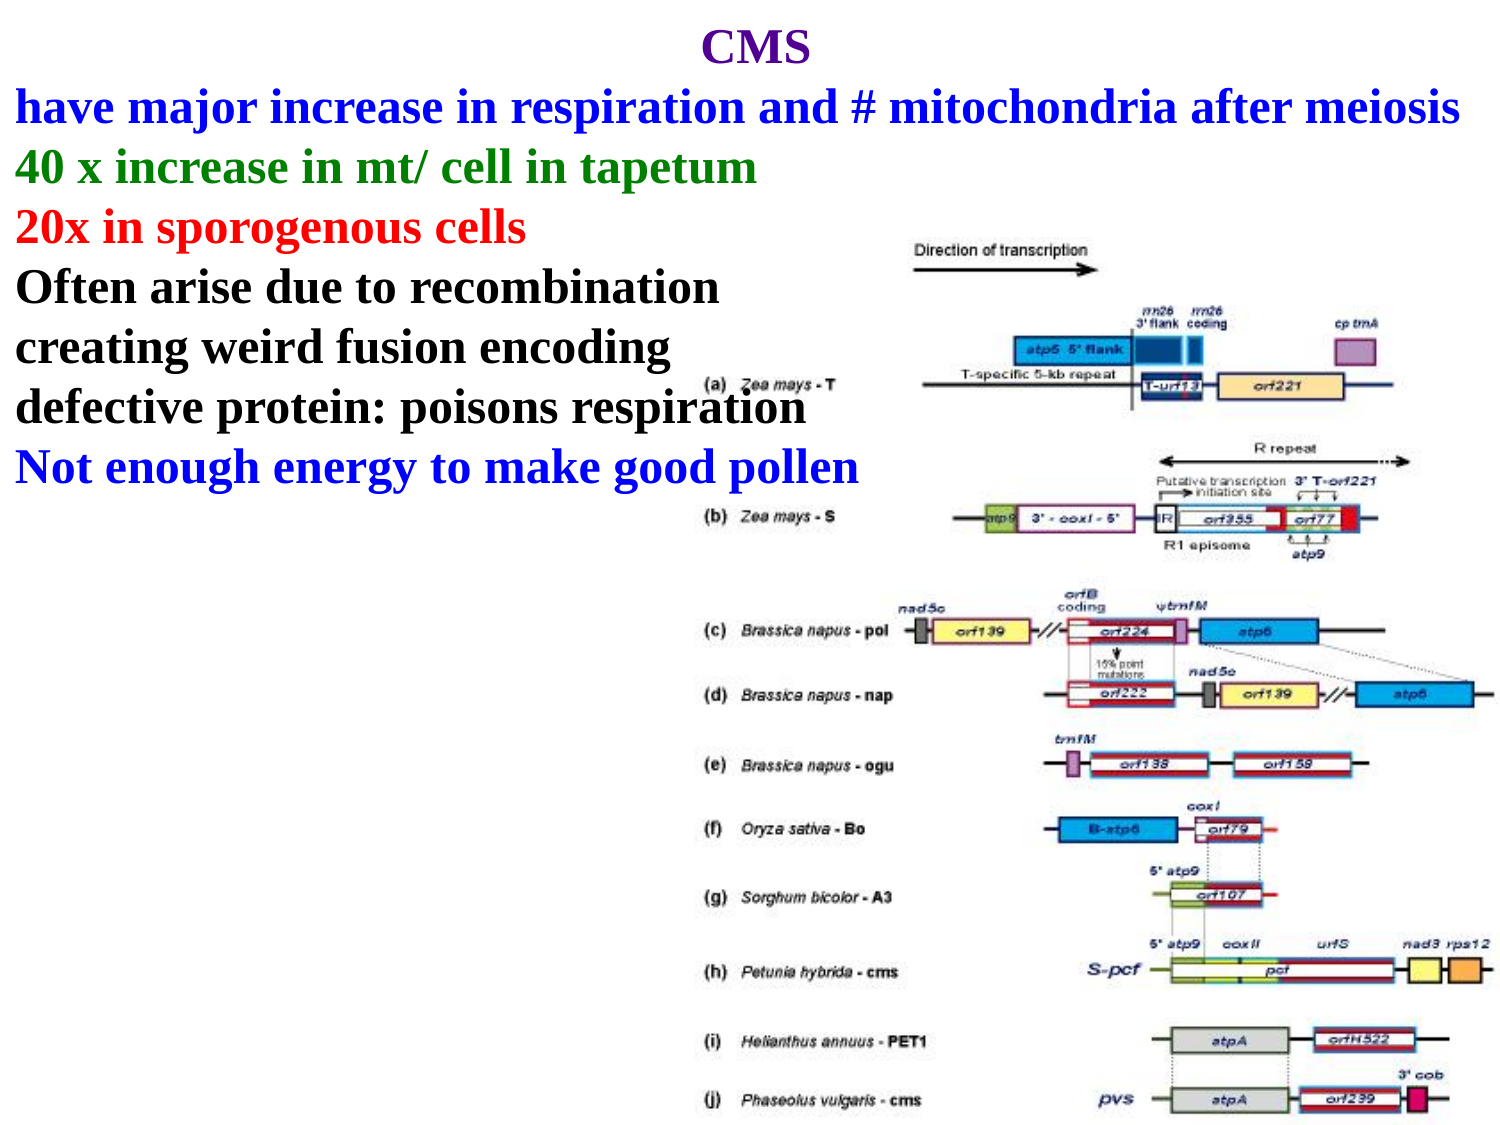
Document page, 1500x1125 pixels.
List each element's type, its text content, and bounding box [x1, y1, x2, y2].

text_box CMS have major increase in respiration and # mitochondria after meiosis 40 x increase in mt/ cell in tapetum 20x in sporogenous cells Often arise due to recombination creating weird fusion encoding defective protein: poisons respiration Not enough energy to make good pollen [0, 5, 1500, 691]
picture [693, 237, 1500, 1125]
